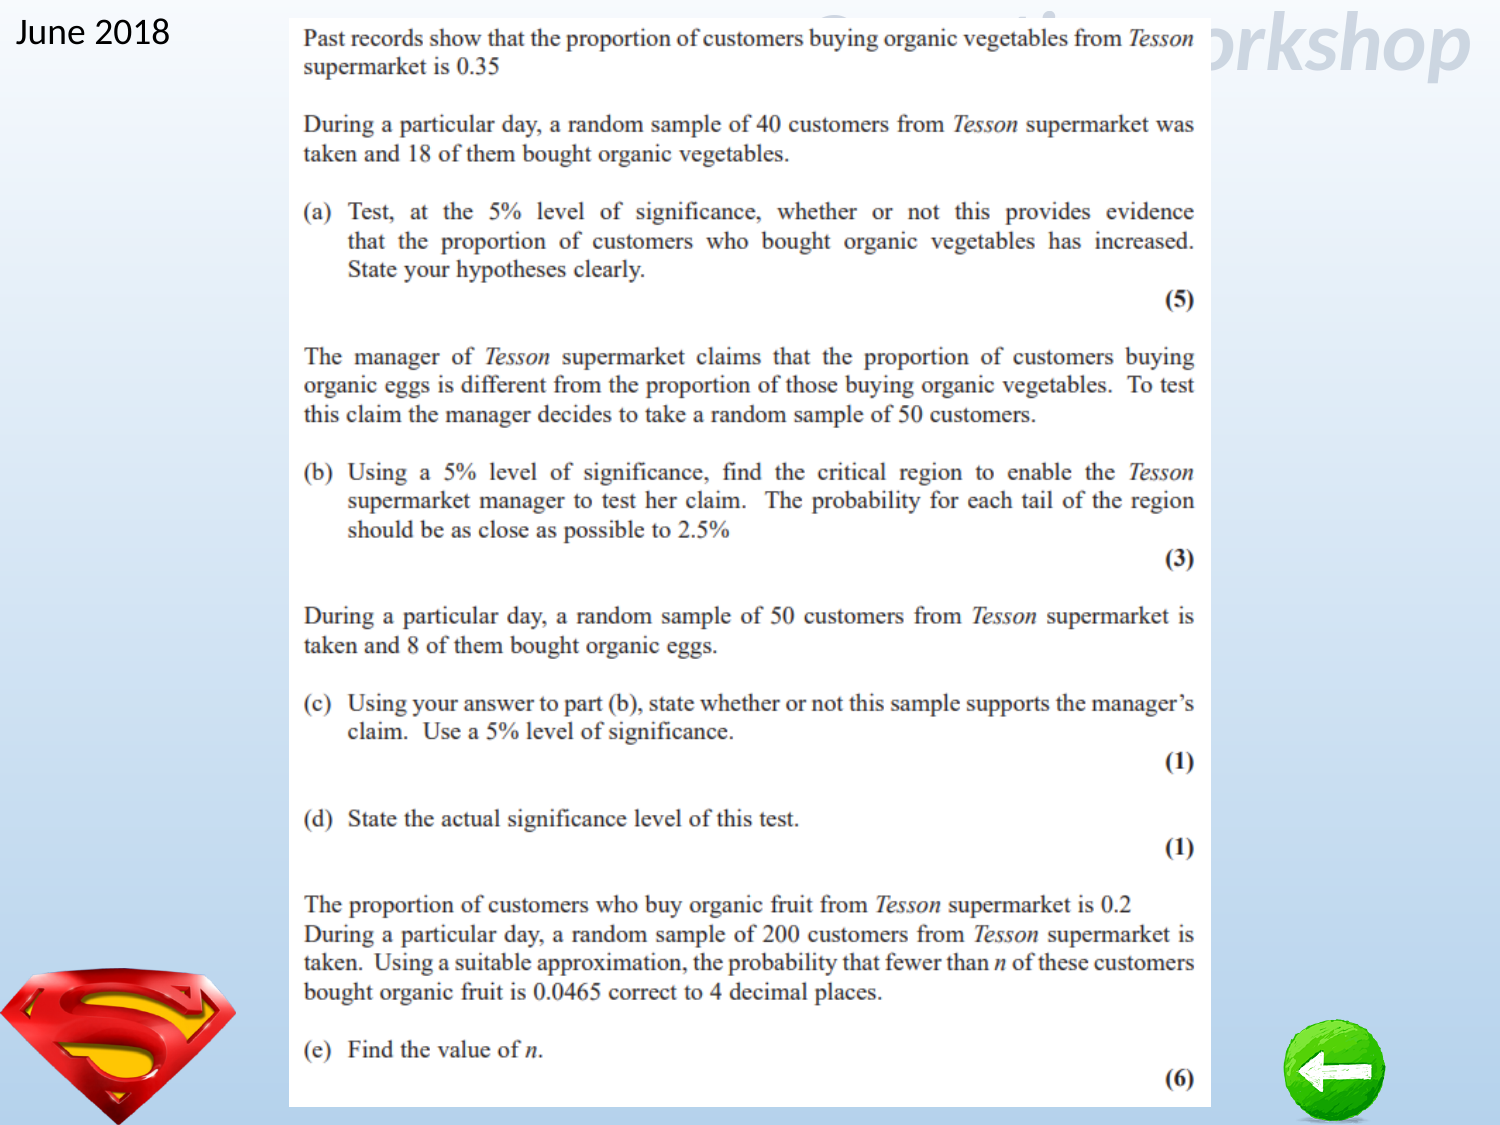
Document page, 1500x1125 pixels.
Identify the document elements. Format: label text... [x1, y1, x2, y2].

picture [0, 968, 236, 1125]
text_box June 2018 [1, 0, 186, 60]
picture [1281, 1019, 1387, 1125]
picture [289, 18, 1211, 1107]
